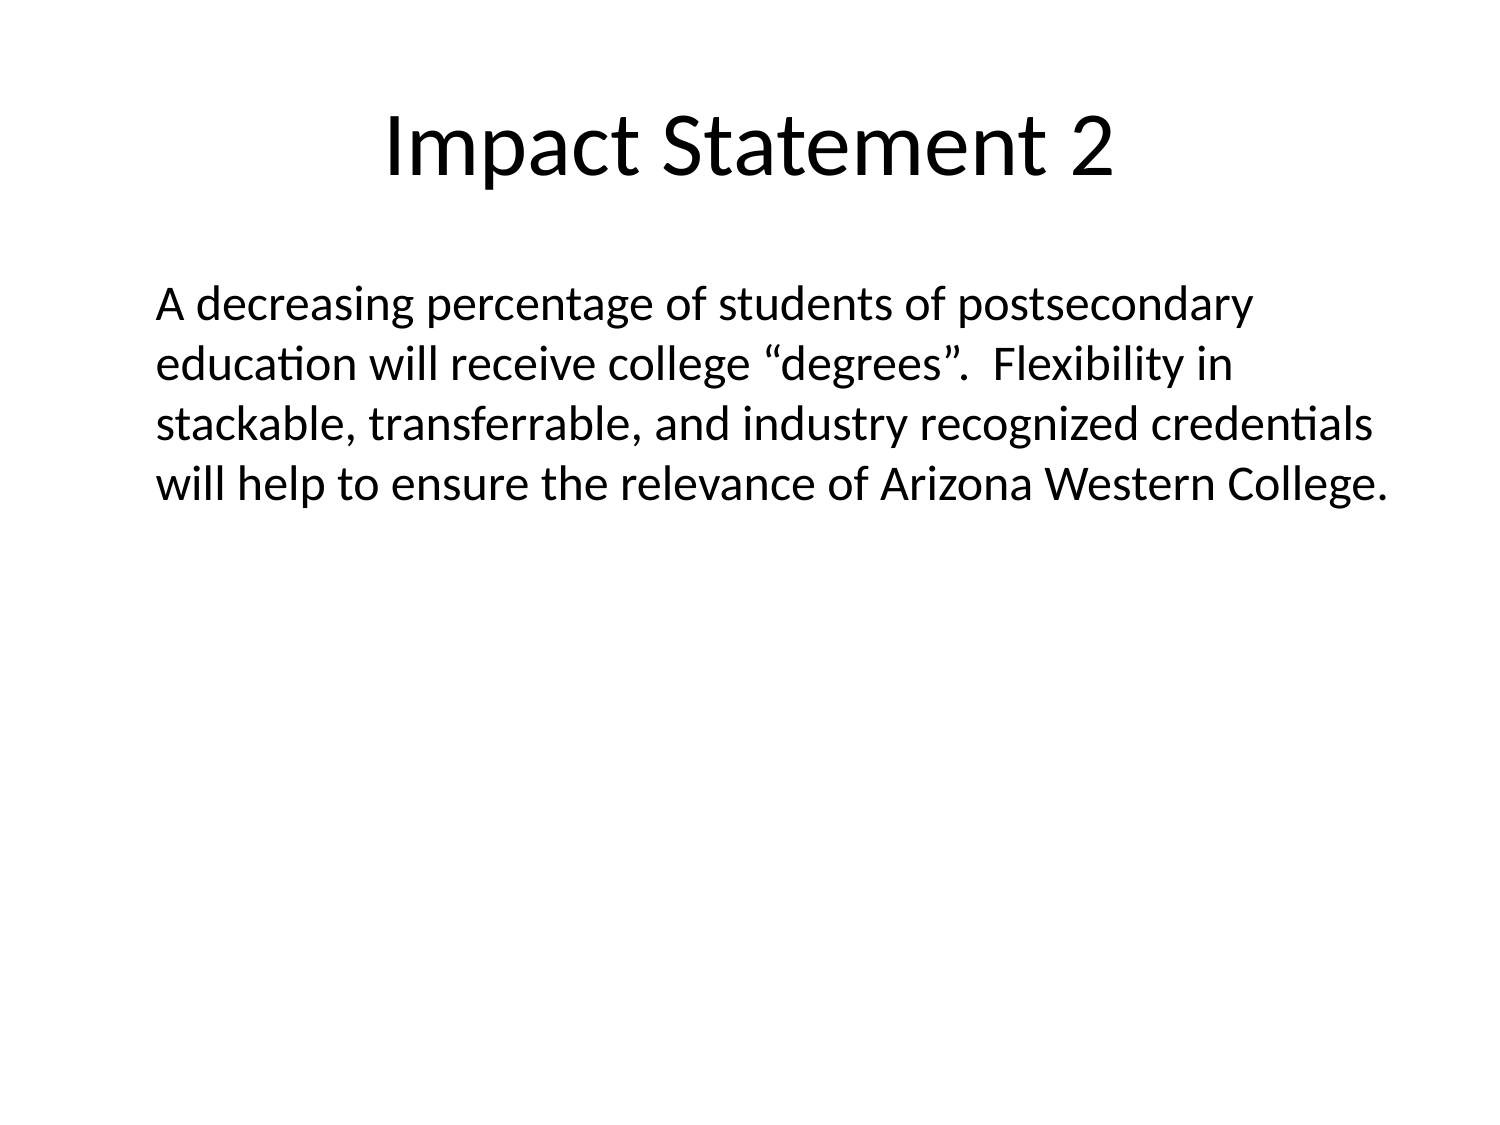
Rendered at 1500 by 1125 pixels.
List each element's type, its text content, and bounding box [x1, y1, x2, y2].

title Impact Statement 2 [75, 45, 1425, 233]
list A decreasing percentage of students of postsecondary education will receive college “degrees”. Flexibility in stackable, transferrable, and industry recognized credentials will help to ensure the relevance of Arizona Western College. [75, 262, 1425, 1005]
